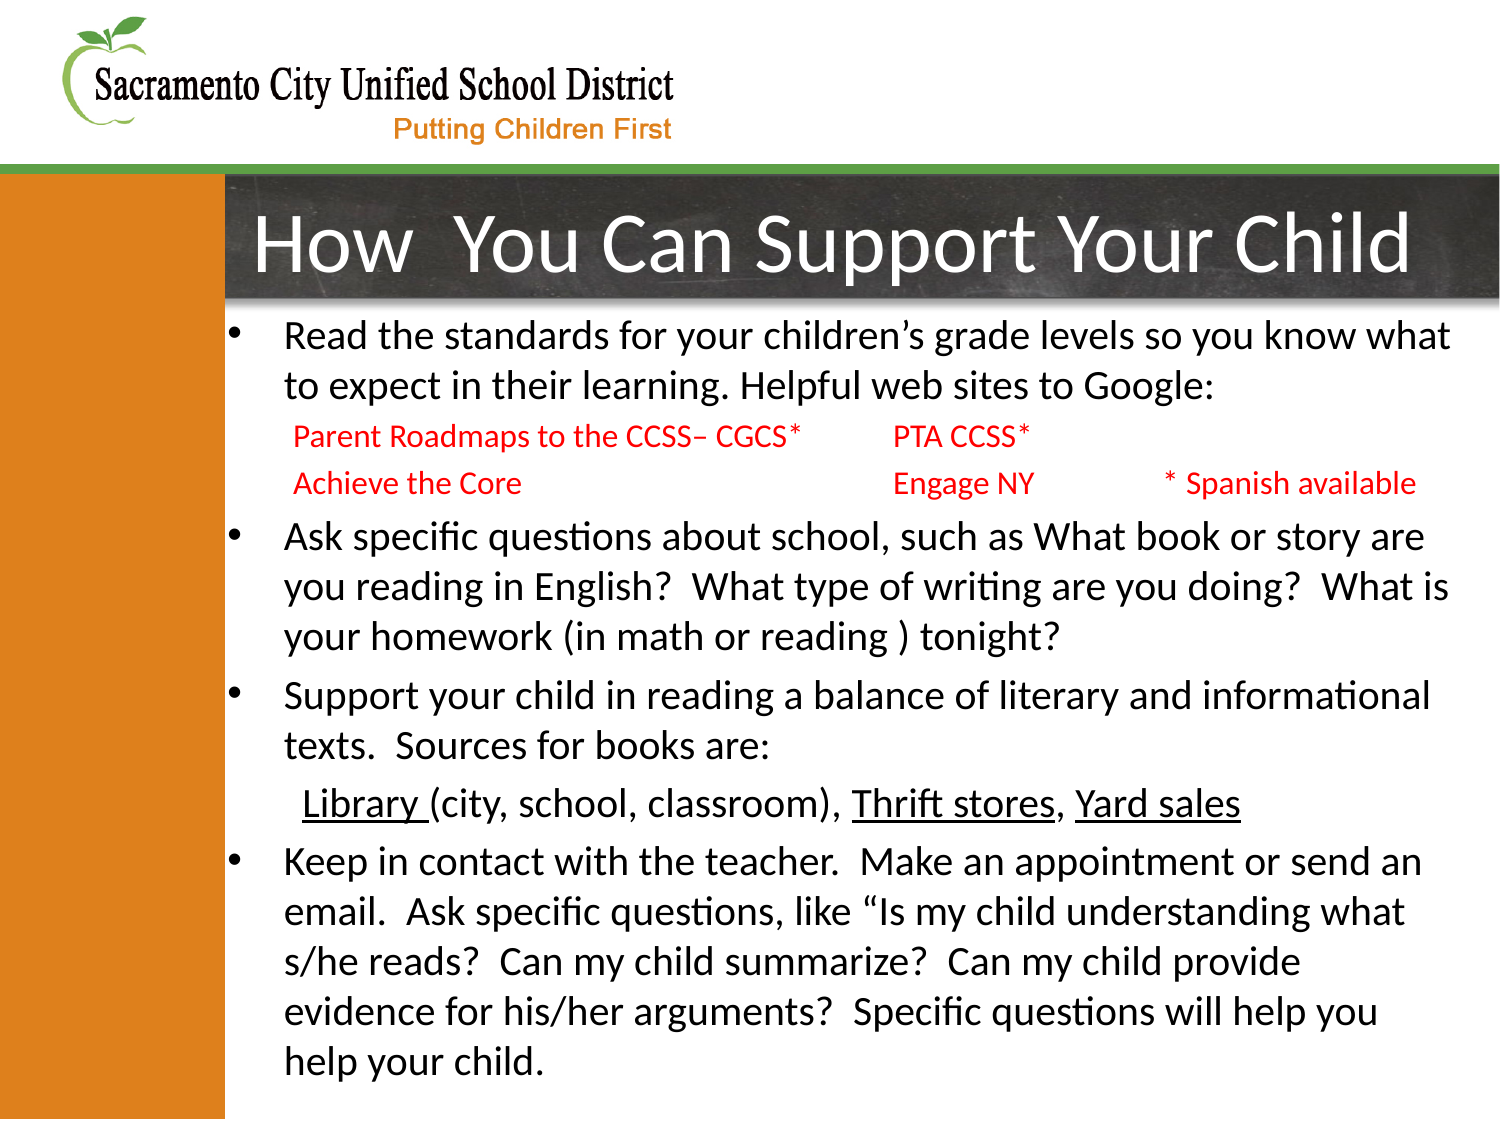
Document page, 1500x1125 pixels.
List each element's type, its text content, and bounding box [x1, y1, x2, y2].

picture [0, 0, 1500, 1119]
title How You Can Support Your Child [237, 174, 1438, 299]
list Read the standards for your children’s grade levels so you know what to expect in their learning. Helpful web sites to Google: Parent Roadmaps to the CCSS– CGCS* PTA CCSS* Achieve the Core Engage NY * Spanish available Ask specific questions about school, such as What book or story are you reading in English? What type of writing are you doing? What is your homework (in math or reading ) tonight? Support your child in reading a balance of literary and informational texts. Sources for books are: Library (city, school, classroom), Thrift stores, Yard sales Keep in contact with the teacher. Make an appointment or send an email. Ask specific questions, like “Is my child understanding what s/he reads? Can my child summarize? Can my child provide evidence for his/her arguments? Specific questions will help you help your child. [212, 299, 1475, 1125]
